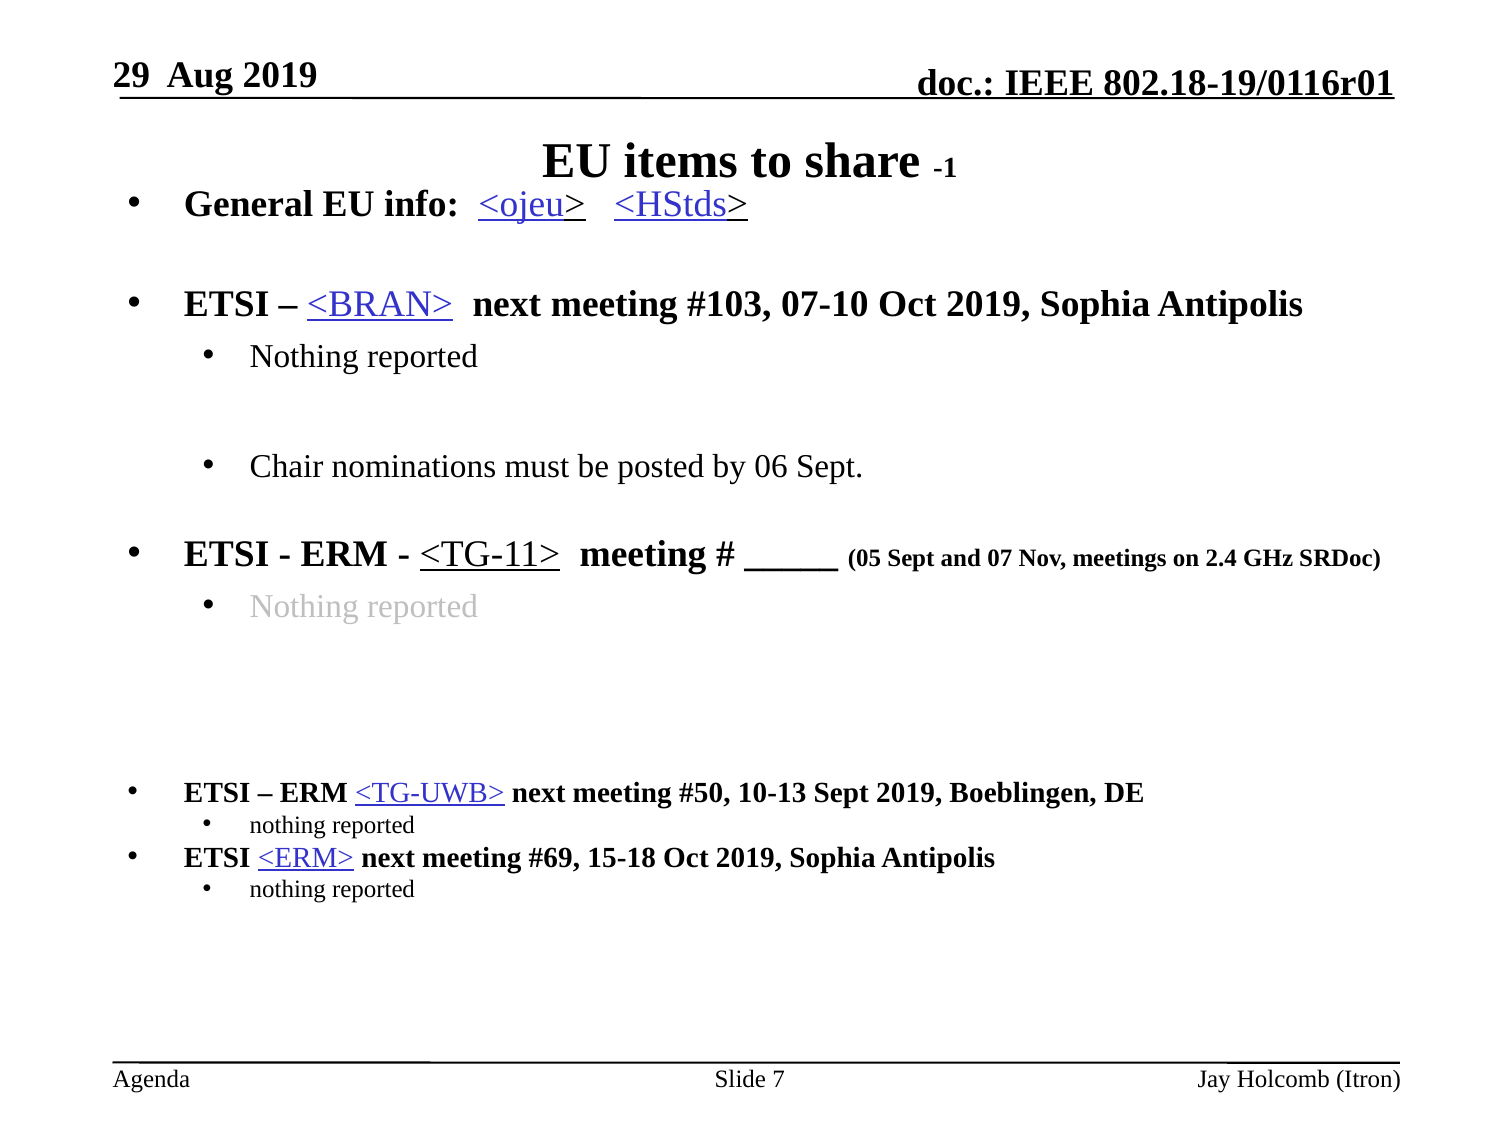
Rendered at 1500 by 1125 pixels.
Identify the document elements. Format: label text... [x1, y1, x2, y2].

title EU items to share -1 [112, 100, 1388, 171]
list General EU info: <ojeu> <HStds> ETSI – <BRAN> next meeting #103, 07-10 Oct 2019, Sophia Antipolis Nothing reported Chair nominations must be posted by 06 Sept. ETSI - ERM - <TG-11> meeting # _____ (05 Sept and 07 Nov, meetings on 2.4 GHz SRDoc) Nothing reported ETSI – ERM <TG-UWB> next meeting #50, 10-13 Sept 2019, Boeblingen, DE nothing reported ETSI <ERM> next meeting #69, 15-18 Oct 2019, Sophia Antipolis nothing reported [112, 171, 1451, 1060]
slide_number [112, 49, 488, 95]
footer Jay Holcomb (Itron) [878, 1061, 1402, 1093]
slide_number Slide 7 [699, 1061, 800, 1123]
